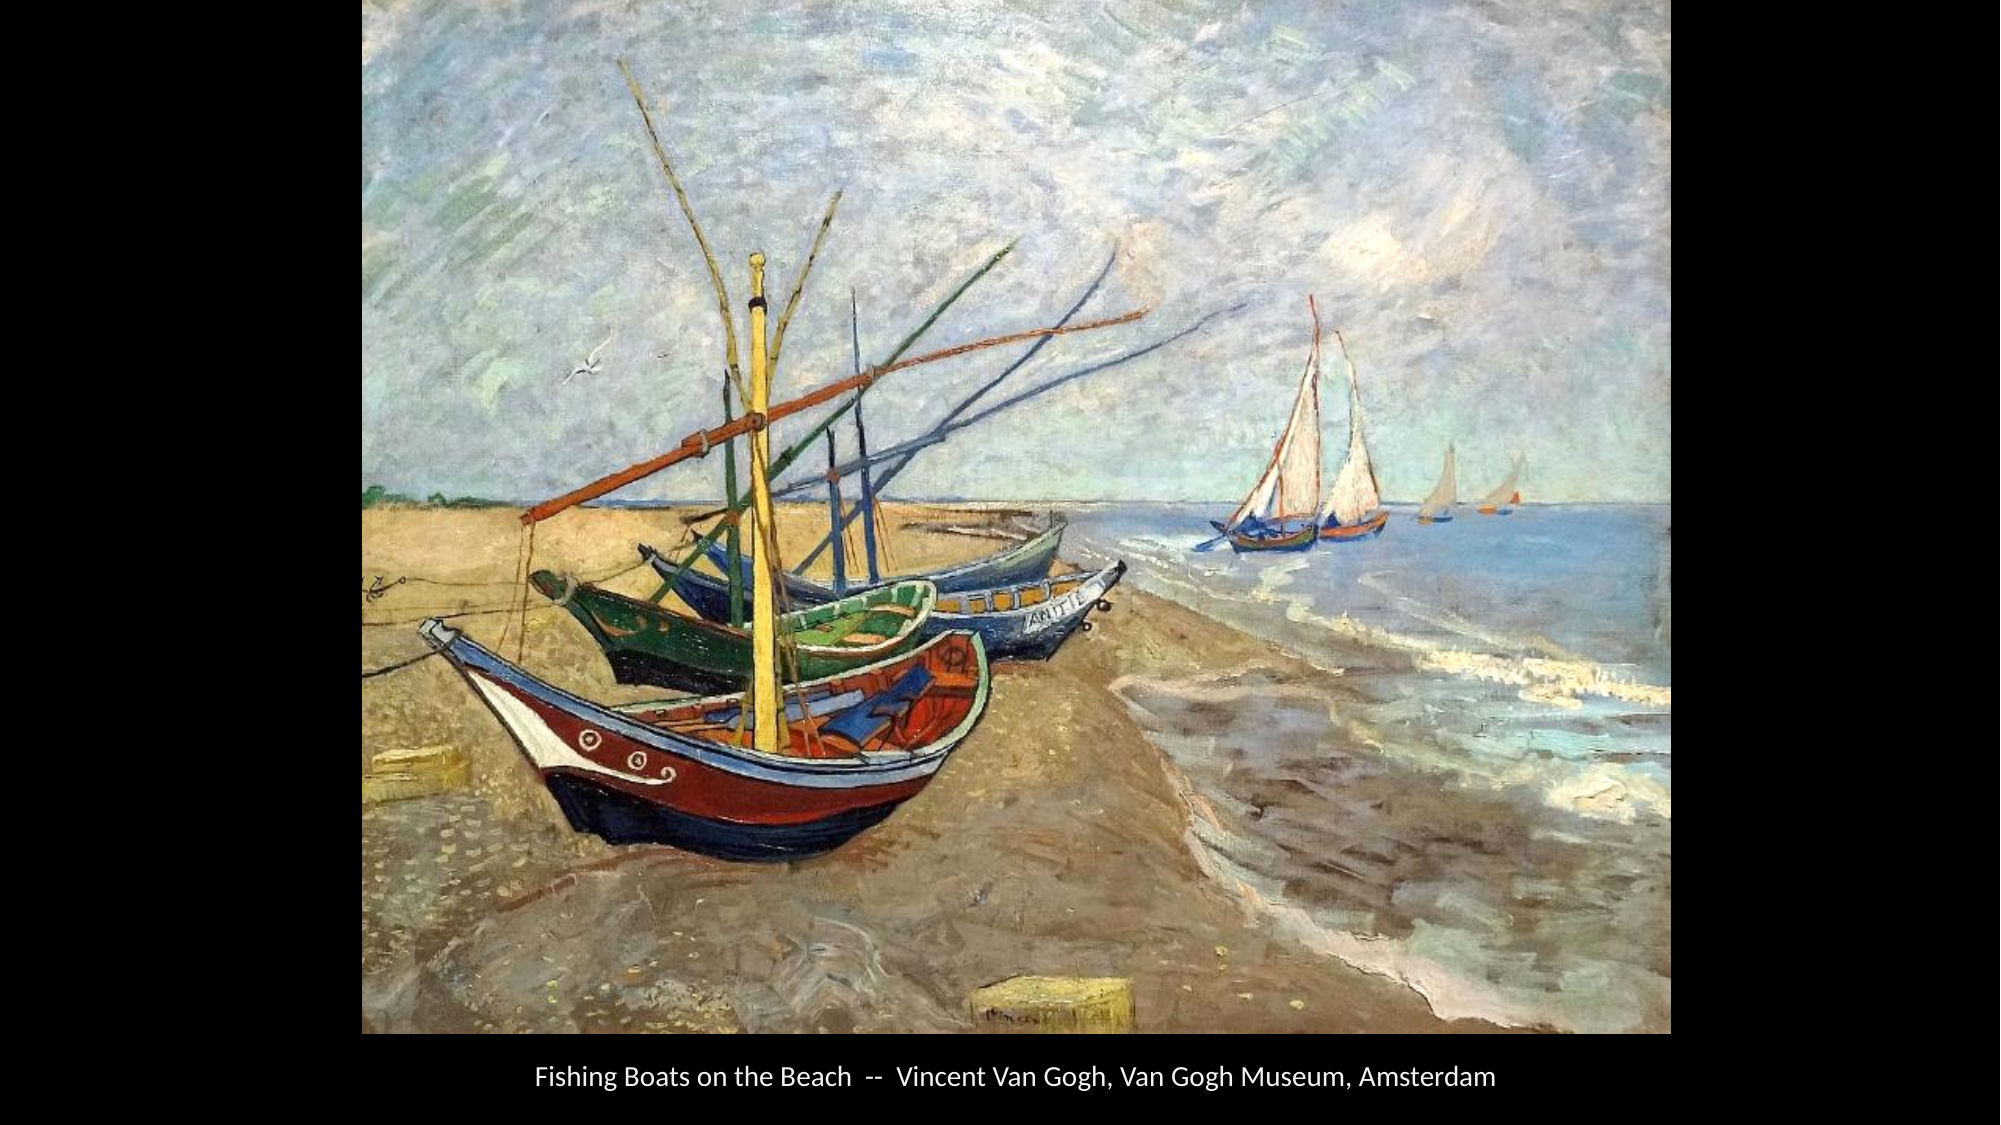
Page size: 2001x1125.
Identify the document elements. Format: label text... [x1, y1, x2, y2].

picture [362, 0, 1671, 1034]
text_box Fishing Boats on the Beach -- Vincent Van Gogh, Van Gogh Museum, Amsterdam [137, 1049, 1888, 1100]
